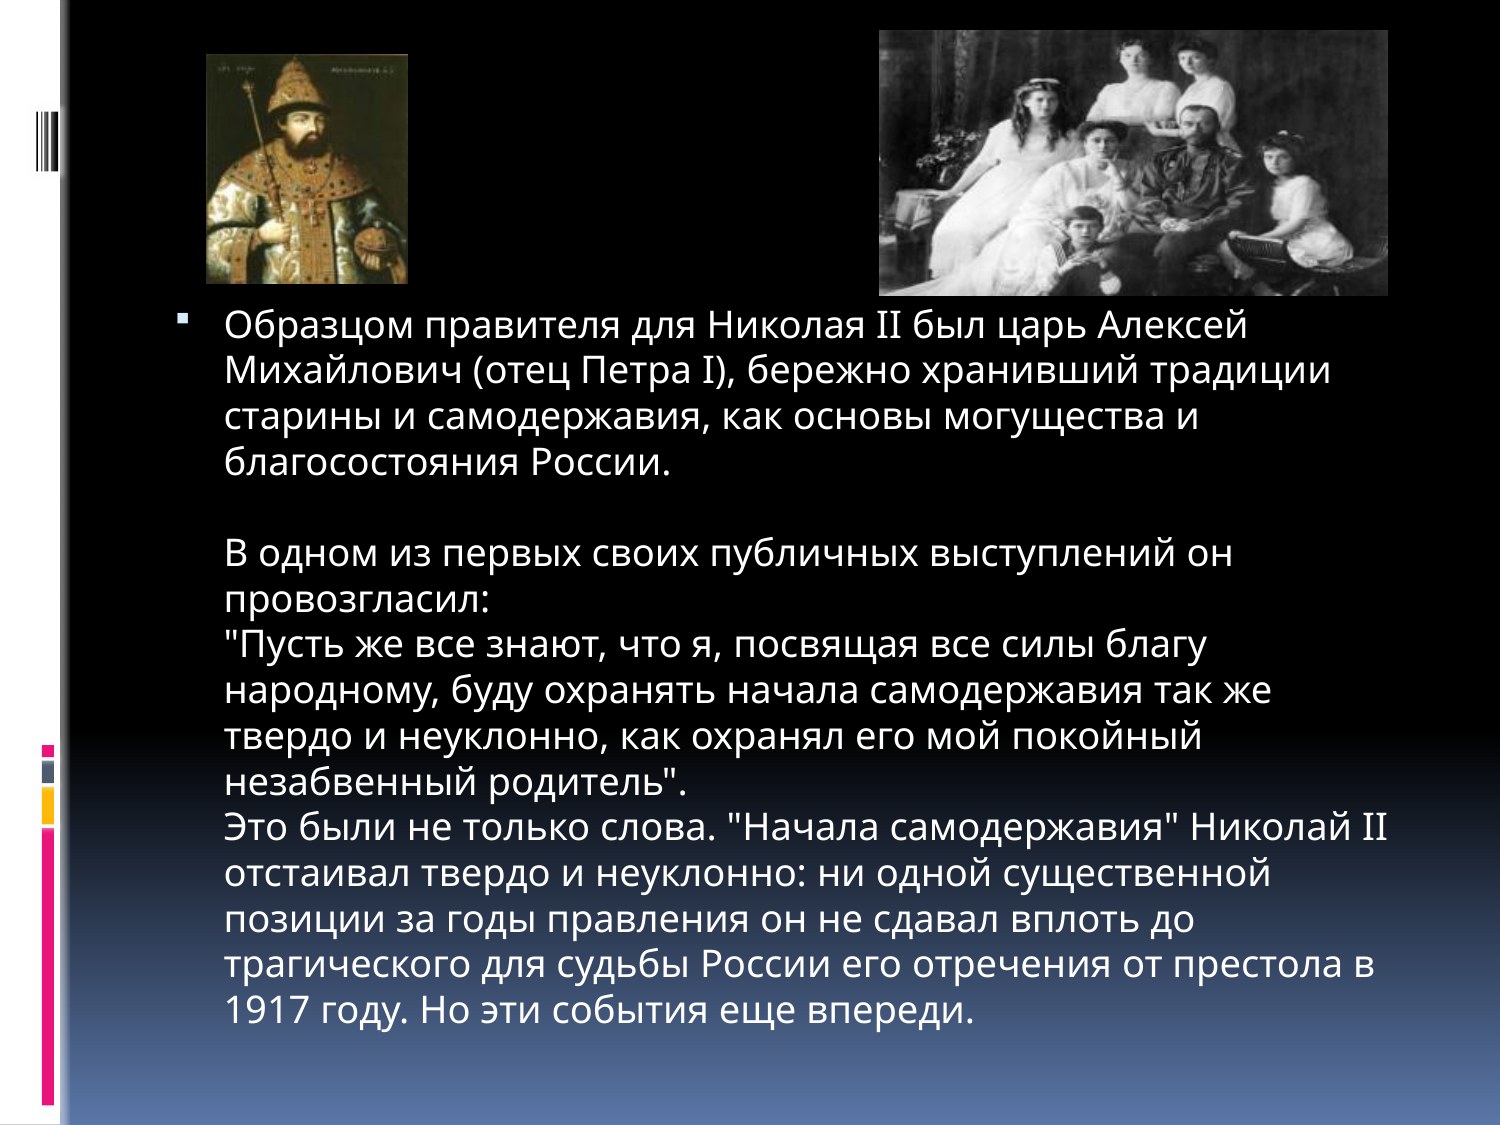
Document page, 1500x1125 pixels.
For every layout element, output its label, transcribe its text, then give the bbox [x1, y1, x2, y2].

list Образцом правителя для Николая II был царь Алексей Михайлович (отец Петра I), бережно хранивший традиции старины и самодержавия, как основы могущества и благосостояния России. В одном из первых своих публичных выступлений он провозгласил: "Пусть же все знают, что я, посвящая все силы благу народному, буду охранять начала самодержавия так же твердо и неуклонно, как охранял его мой покойный незабвенный родитель". Это были не только слова. "Начала самодержавия" Николай II отстаивал твердо и неуклонно: ни одной существенной позиции за годы правления он не сдавал вплоть до трагического для судьбы России его отречения от престола в 1917 году. Но эти события еще впереди. [150, 292, 1425, 1043]
picture [206, 54, 408, 284]
picture [879, 30, 1389, 296]
